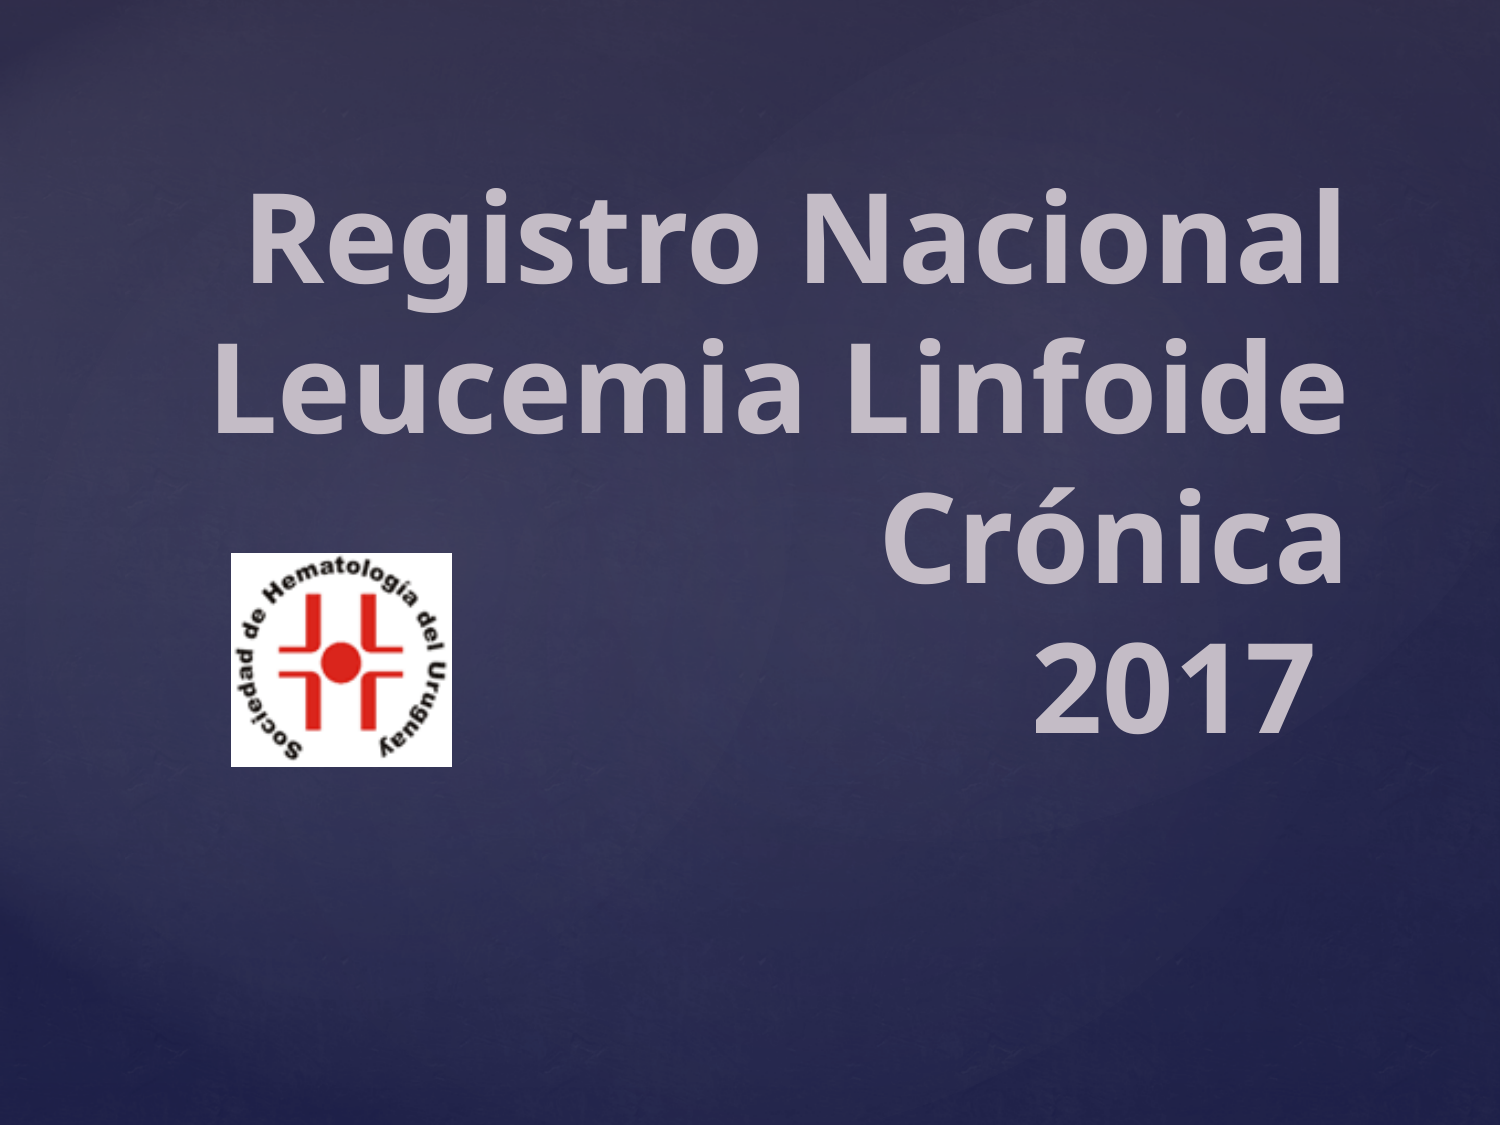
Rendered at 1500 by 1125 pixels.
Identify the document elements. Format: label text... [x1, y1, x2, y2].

title Registro Nacional Leucemia Linfoide Crónica 2017 [127, 158, 1365, 767]
picture [230, 552, 452, 767]
